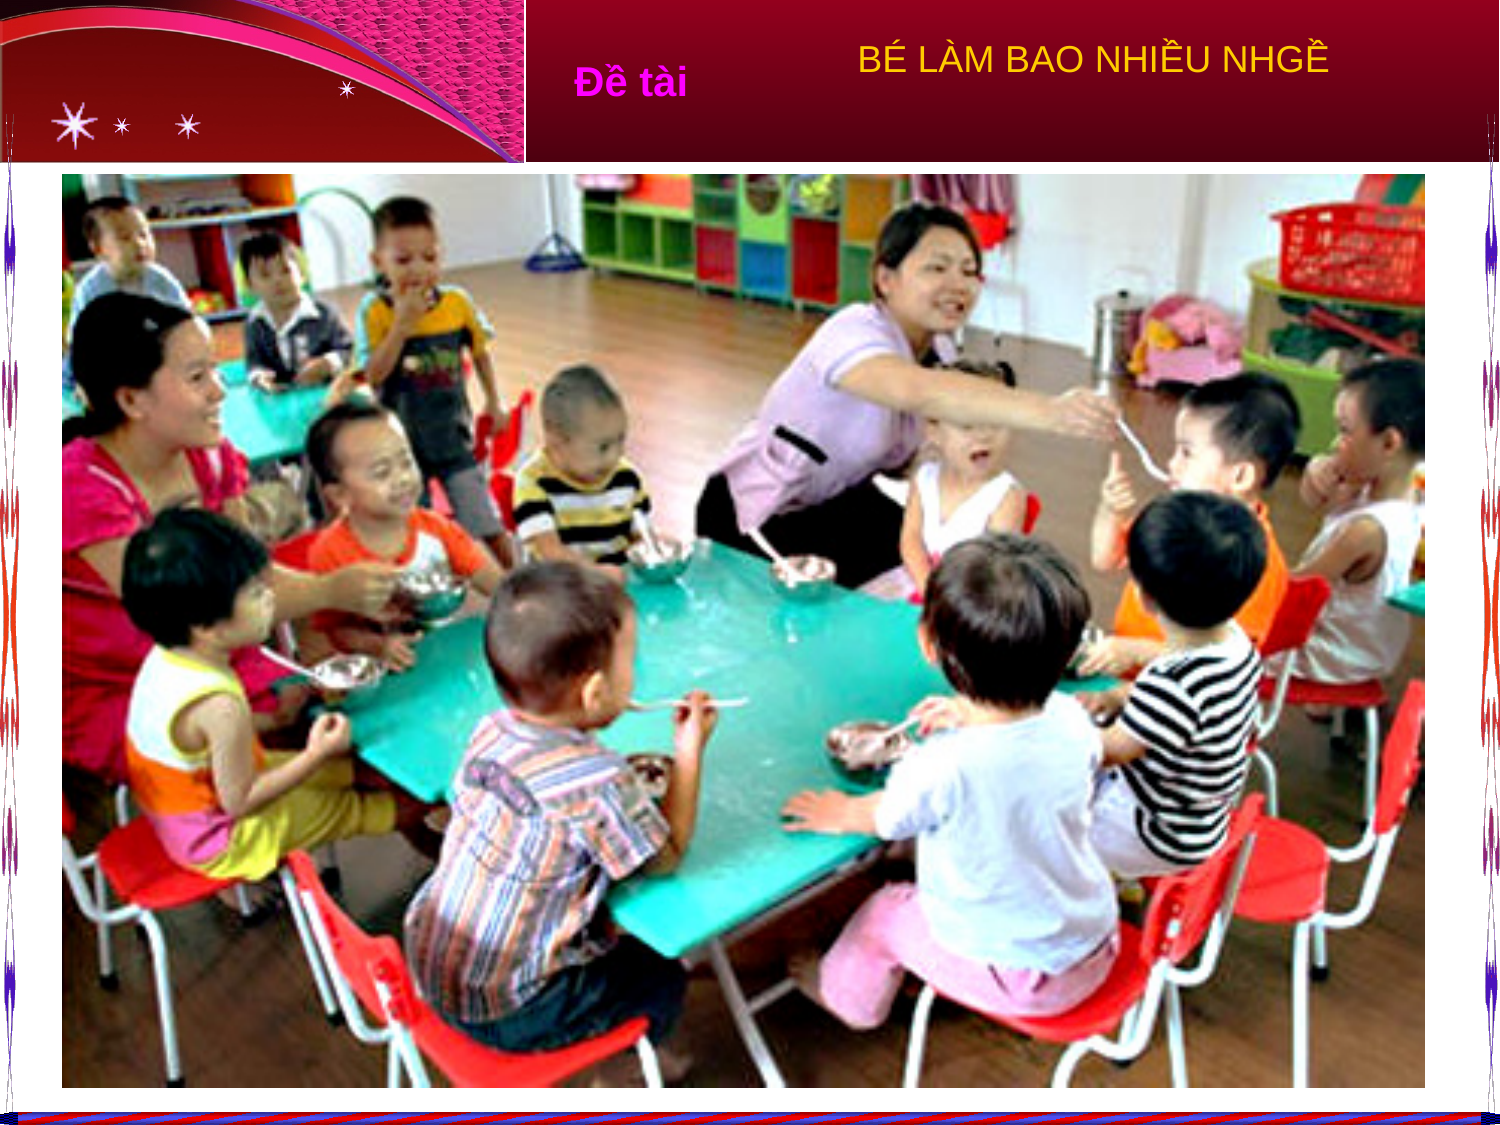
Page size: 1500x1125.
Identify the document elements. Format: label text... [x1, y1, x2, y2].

text_box BÉ LÀM BAO NHIỀU NHGỀ [1416, 27, 1425, 87]
picture [0, 0, 1500, 1125]
text_box [1416, 0, 1500, 163]
